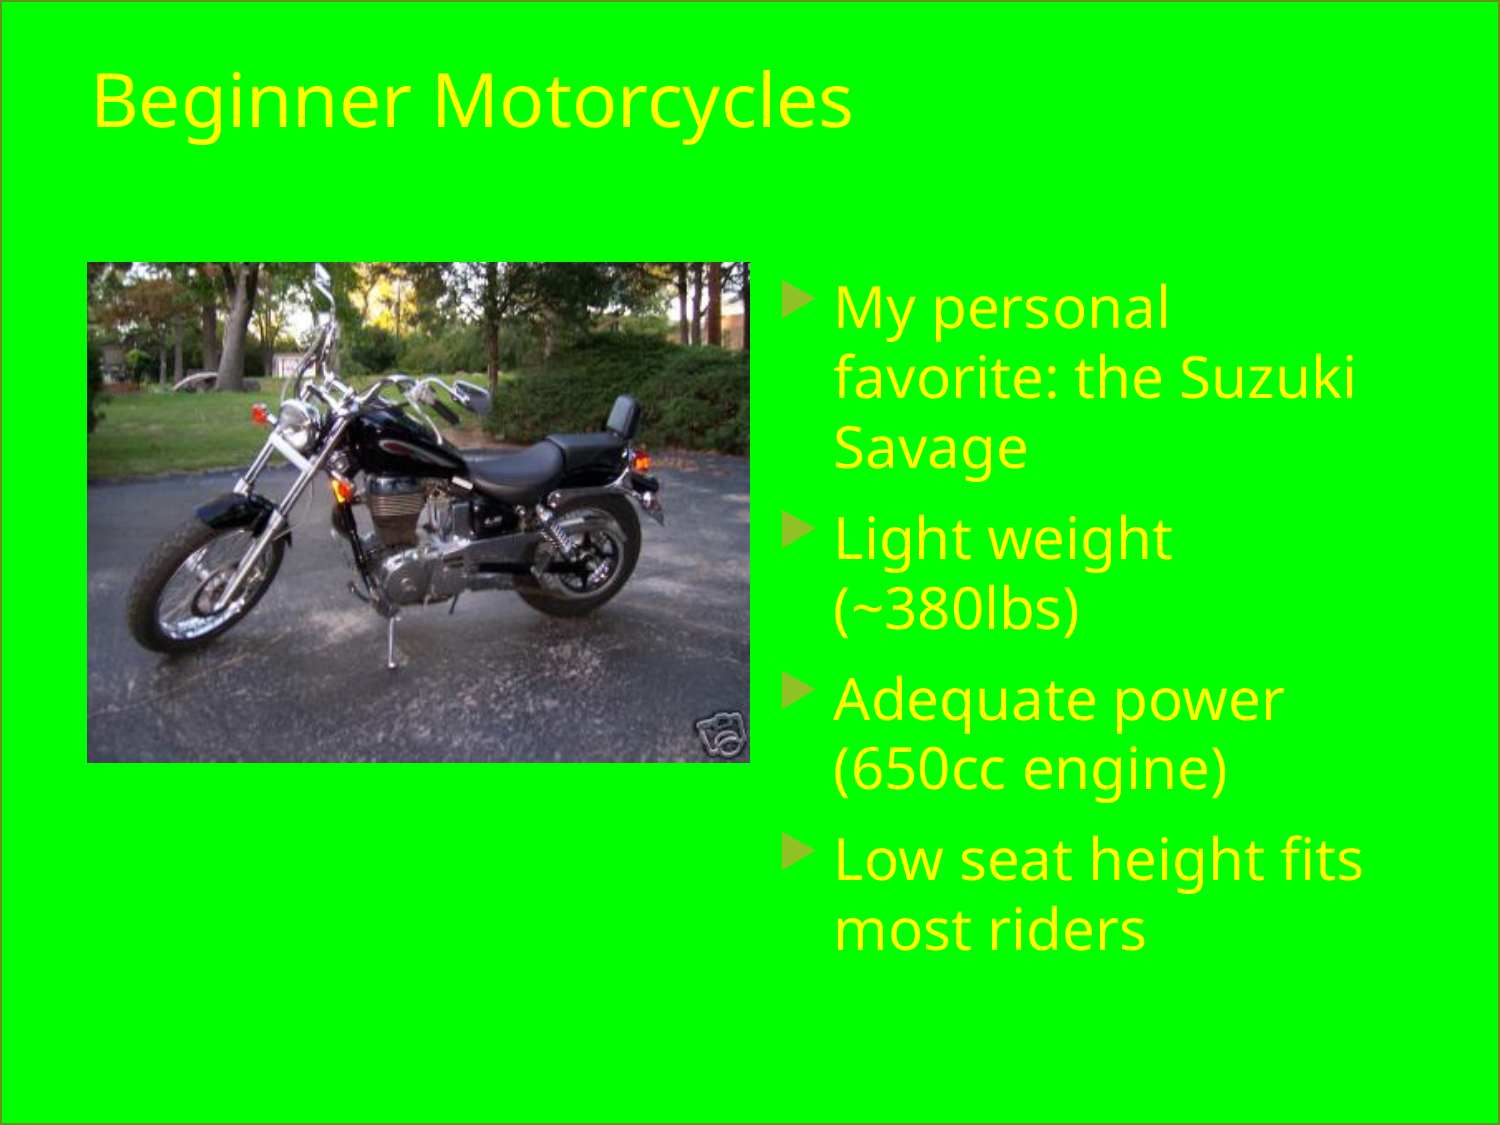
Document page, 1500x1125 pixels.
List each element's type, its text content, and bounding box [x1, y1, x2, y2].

title Beginner Motorcycles [75, 45, 1425, 233]
text_box [0, 0, 1500, 1125]
list My personal favorite: the Suzuki Savage Light weight (~380lbs) Adequate power (650cc engine) Low seat height fits most riders [762, 262, 1425, 1005]
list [86, 261, 751, 763]
